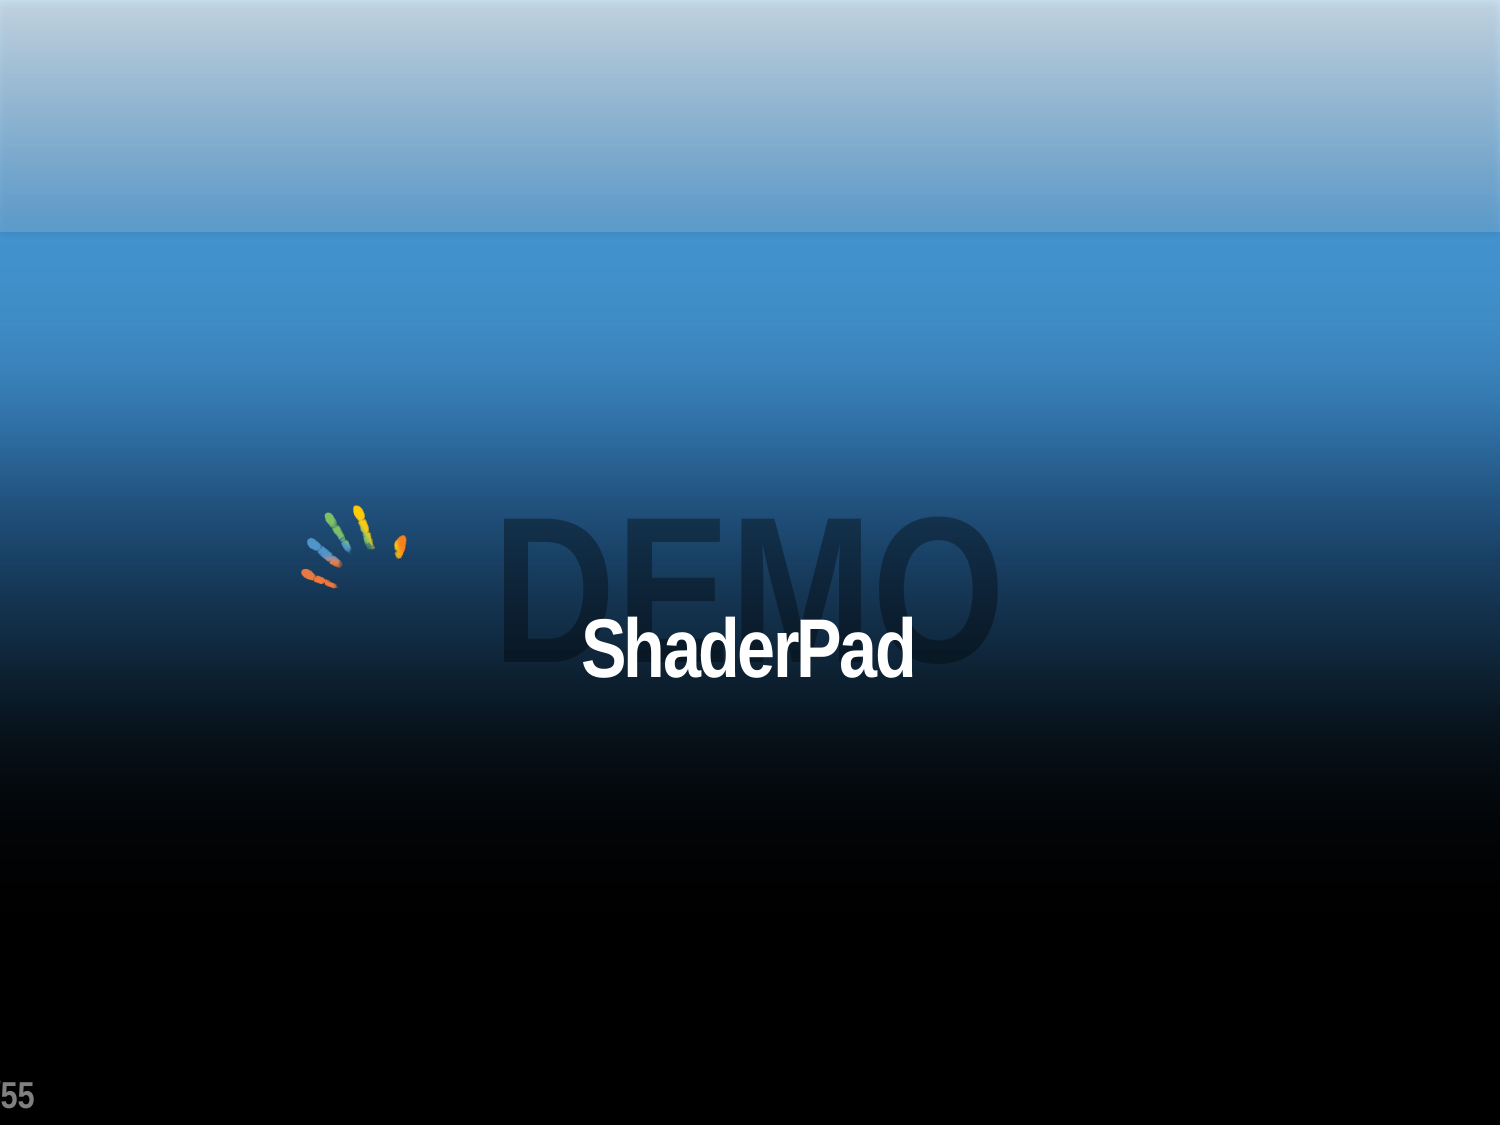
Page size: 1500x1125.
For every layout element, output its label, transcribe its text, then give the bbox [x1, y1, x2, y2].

list demo [118, 479, 1381, 605]
title ShaderPad [60, 605, 1438, 796]
picture [0, 232, 1500, 1125]
